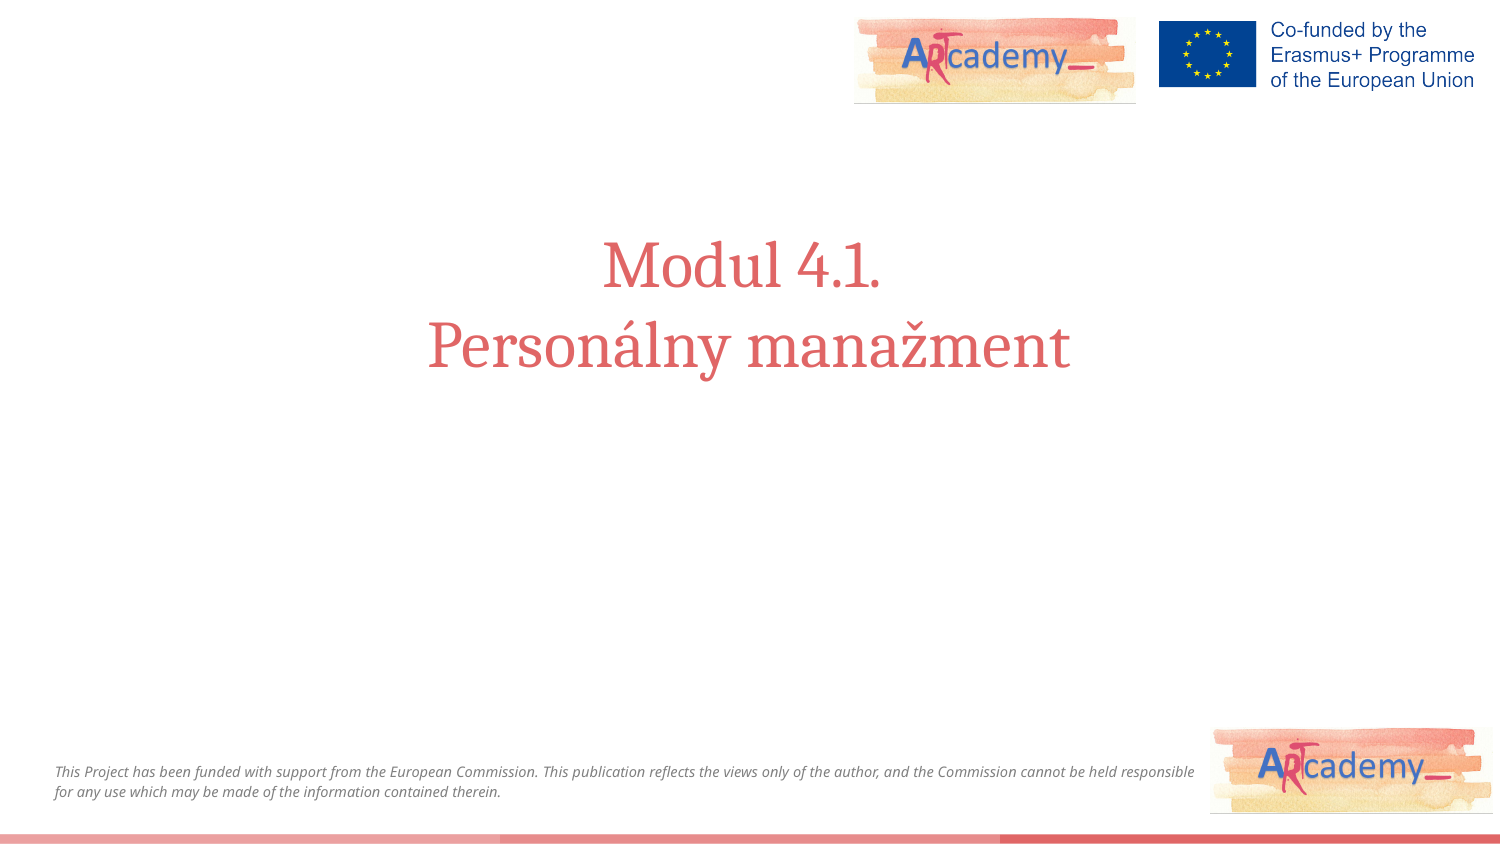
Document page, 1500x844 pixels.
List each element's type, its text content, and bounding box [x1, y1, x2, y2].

picture [1210, 709, 1493, 844]
picture [1158, 21, 1474, 91]
picture [854, 0, 1137, 134]
text_box This Project has been funded with support from the European Commission. This publication reflects the views only of the author, and the Commission cannot be held responsible for any use which may be made of the information contained therein. [39, 754, 1205, 799]
title Modul 4.1. Personálny manažment [156, 205, 1344, 422]
